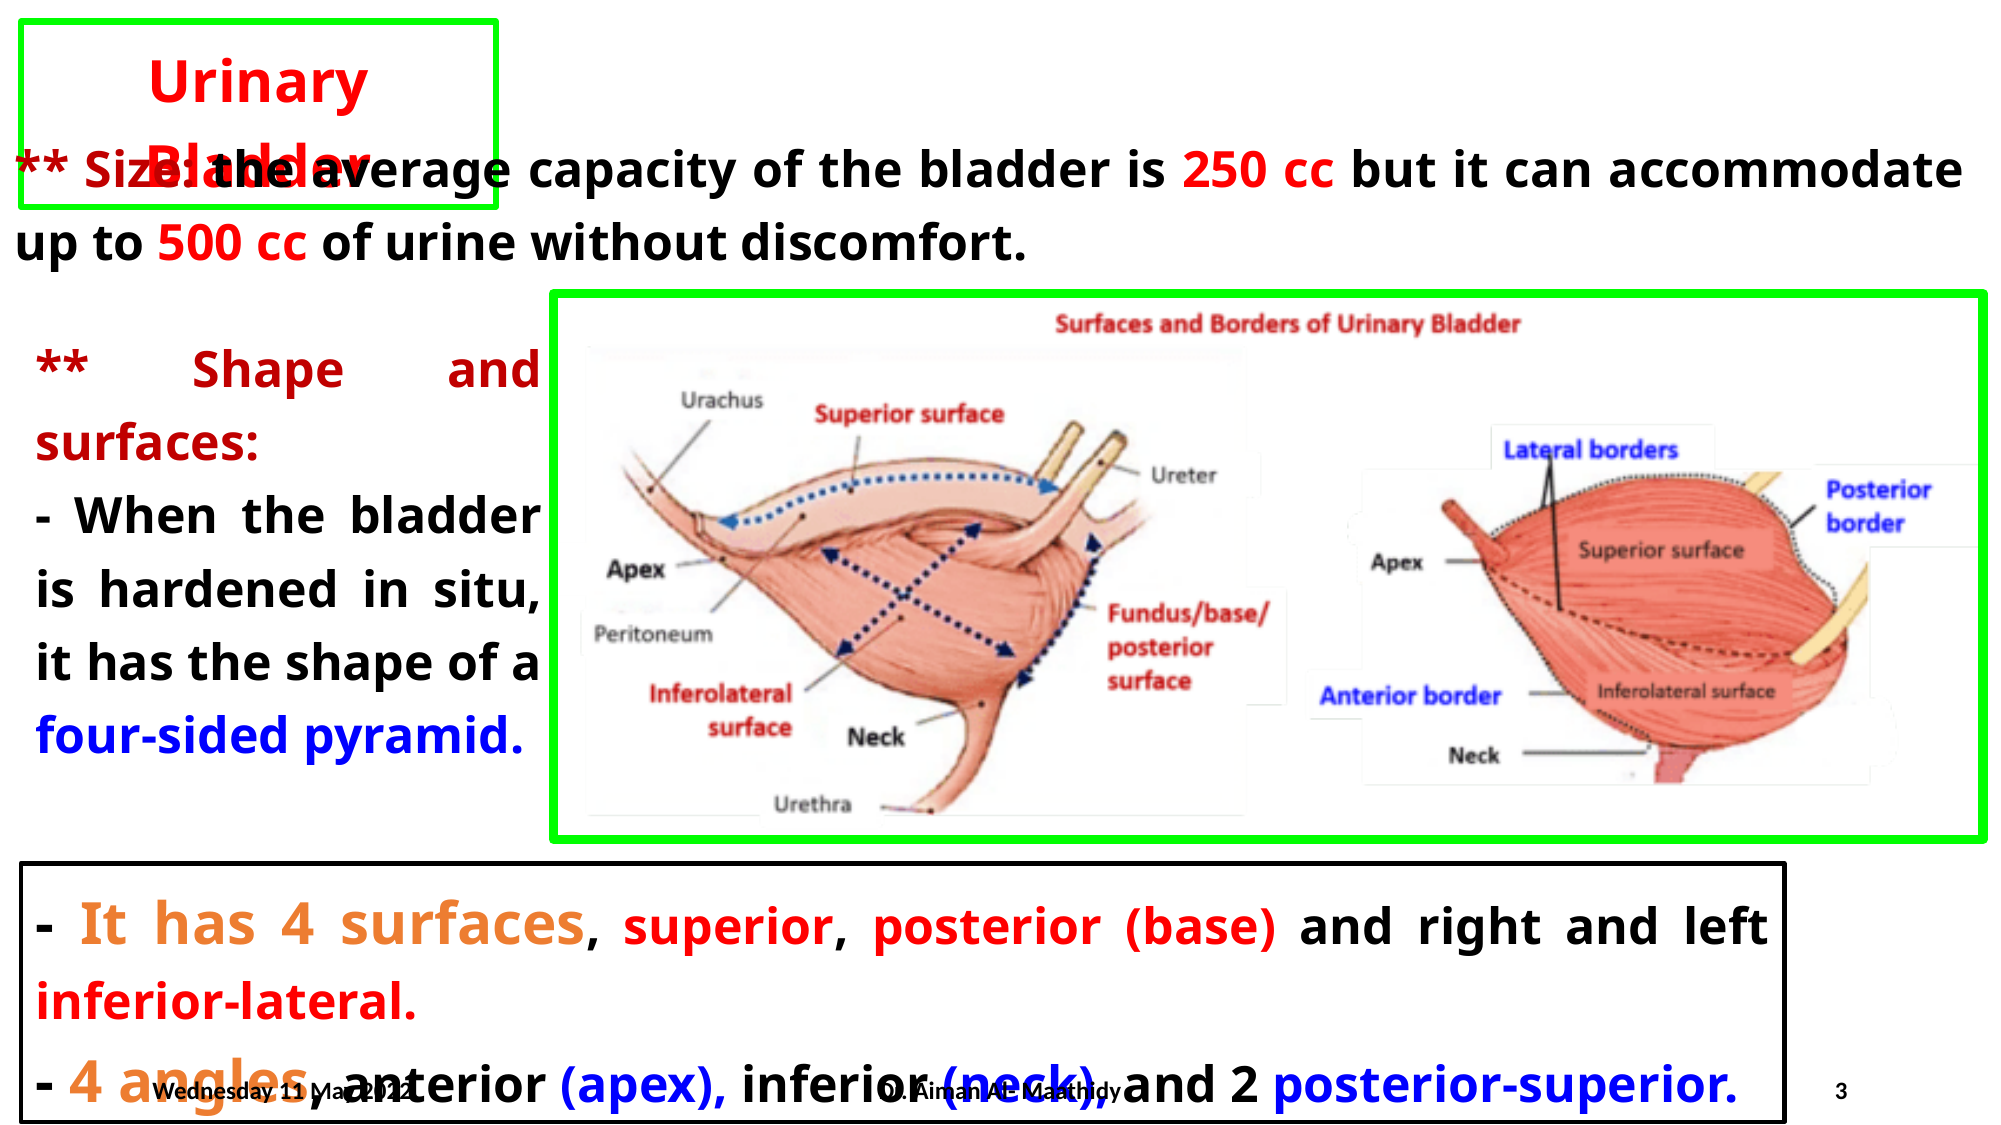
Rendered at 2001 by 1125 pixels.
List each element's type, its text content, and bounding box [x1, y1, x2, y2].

slide_number 3 [1412, 1059, 1863, 1120]
text_box ** Size: the average capacity of the bladder is 250 cc but it can accommodate up to 500 cc of urine without discomfort. [0, 116, 1979, 278]
text_box - It has 4 surfaces, superior, posterior (base) and right and left inferior-lateral. - 4 angles, anterior (apex), inferior (neck), and 2 posterior-superior. [20, 863, 1785, 1122]
text_box Urinary Bladder [21, 21, 496, 116]
footer Dr. Aiman Al- Maathidy [662, 1059, 1338, 1120]
text_box ** Shape and surfaces: - When the bladder is hardened in situ, it has the shape of a four-sided pyramid. [20, 317, 549, 771]
picture [558, 298, 1979, 835]
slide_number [137, 1059, 588, 1120]
